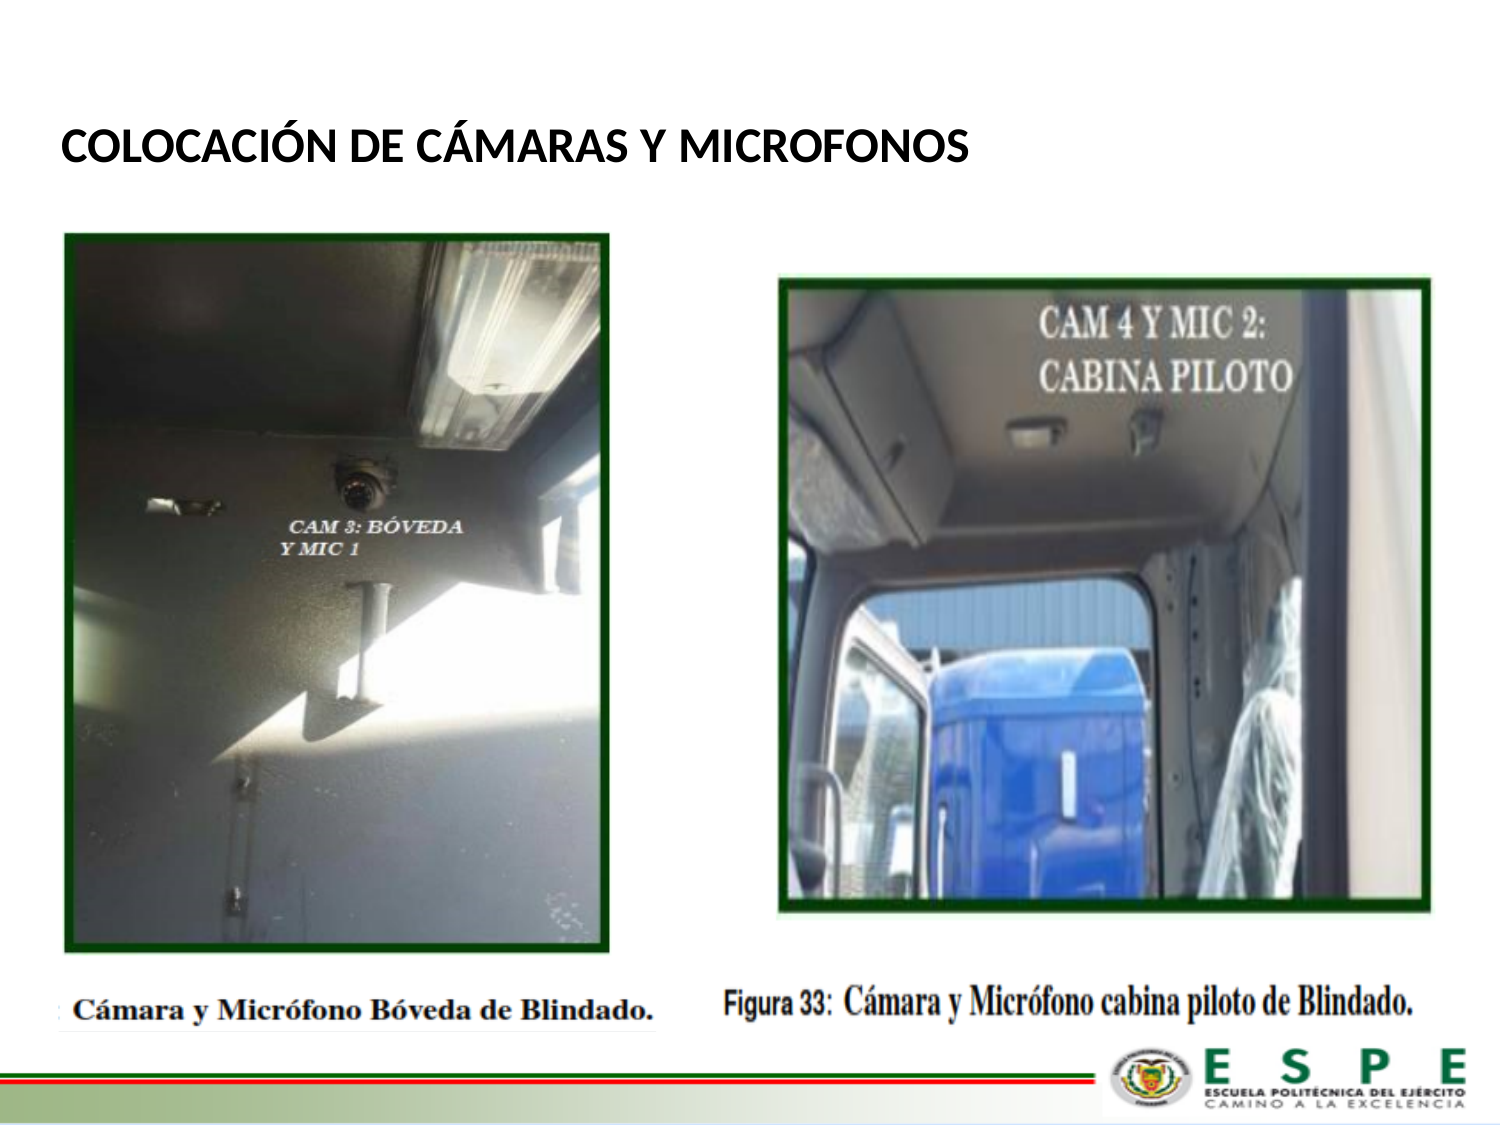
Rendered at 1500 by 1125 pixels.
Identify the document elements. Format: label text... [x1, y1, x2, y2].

picture [58, 222, 657, 1032]
picture [0, 245, 1500, 1125]
text_box COLOCACIÓN DE CÁMARAS Y MICROFONOS [46, 105, 1383, 181]
